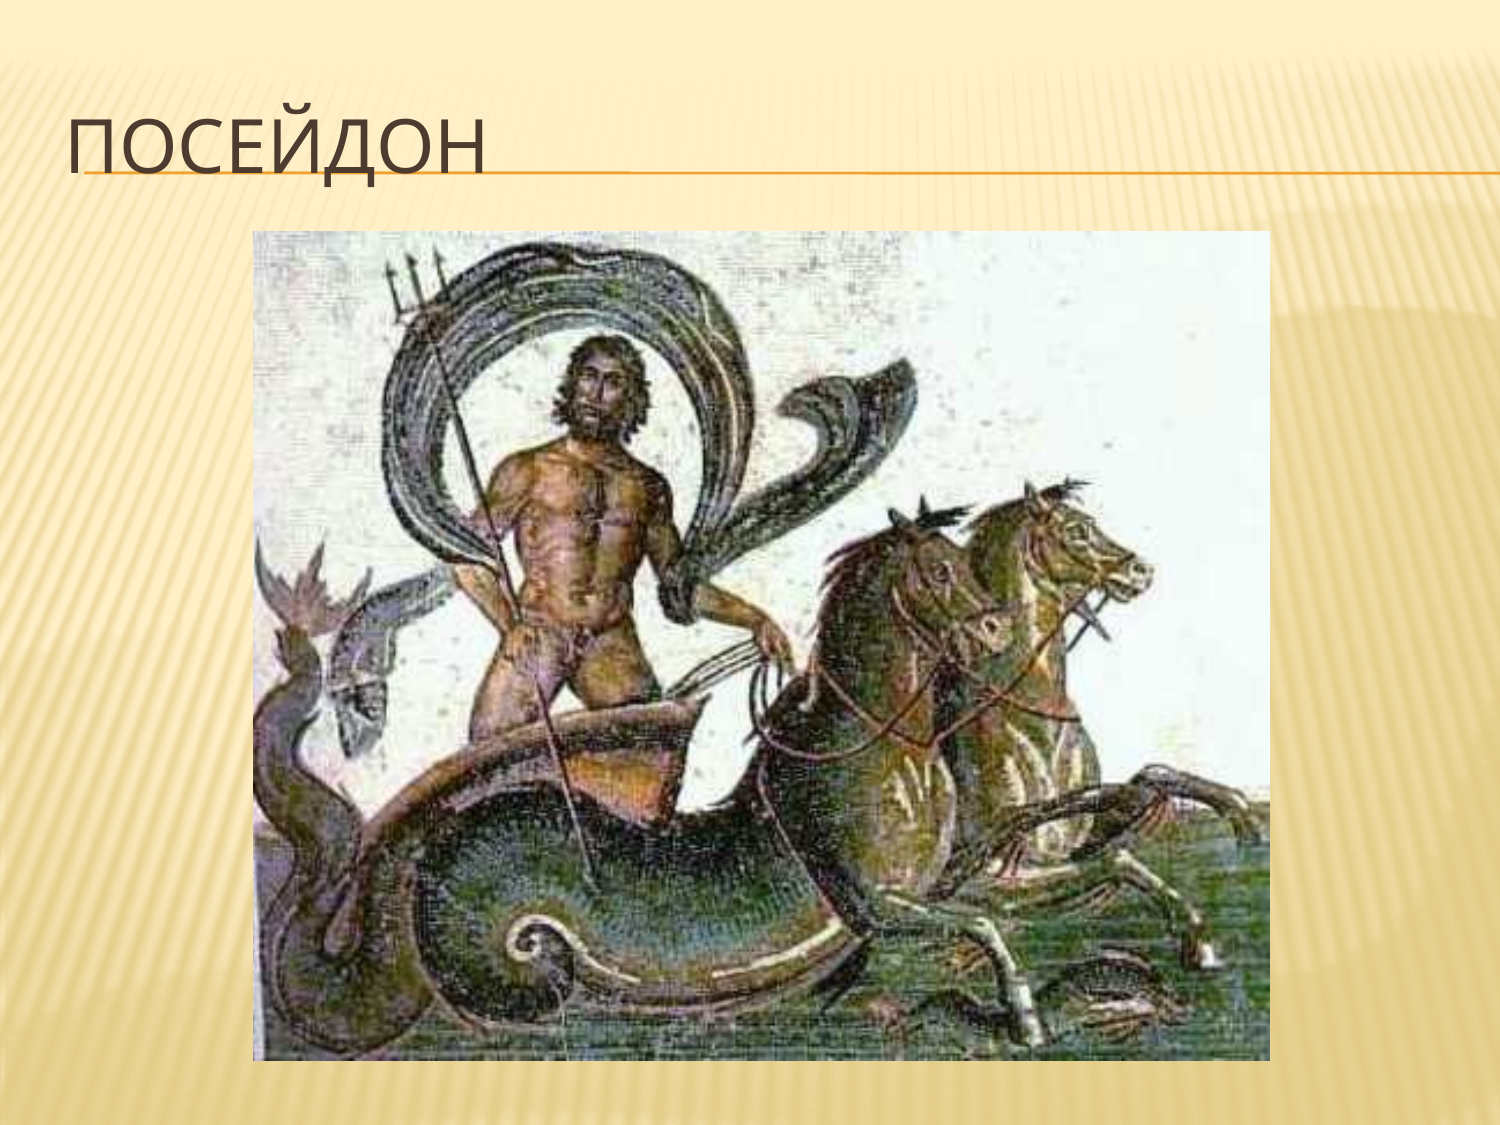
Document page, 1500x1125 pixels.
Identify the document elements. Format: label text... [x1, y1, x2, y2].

title Посейдон [50, 75, 1475, 213]
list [253, 231, 1270, 1061]
